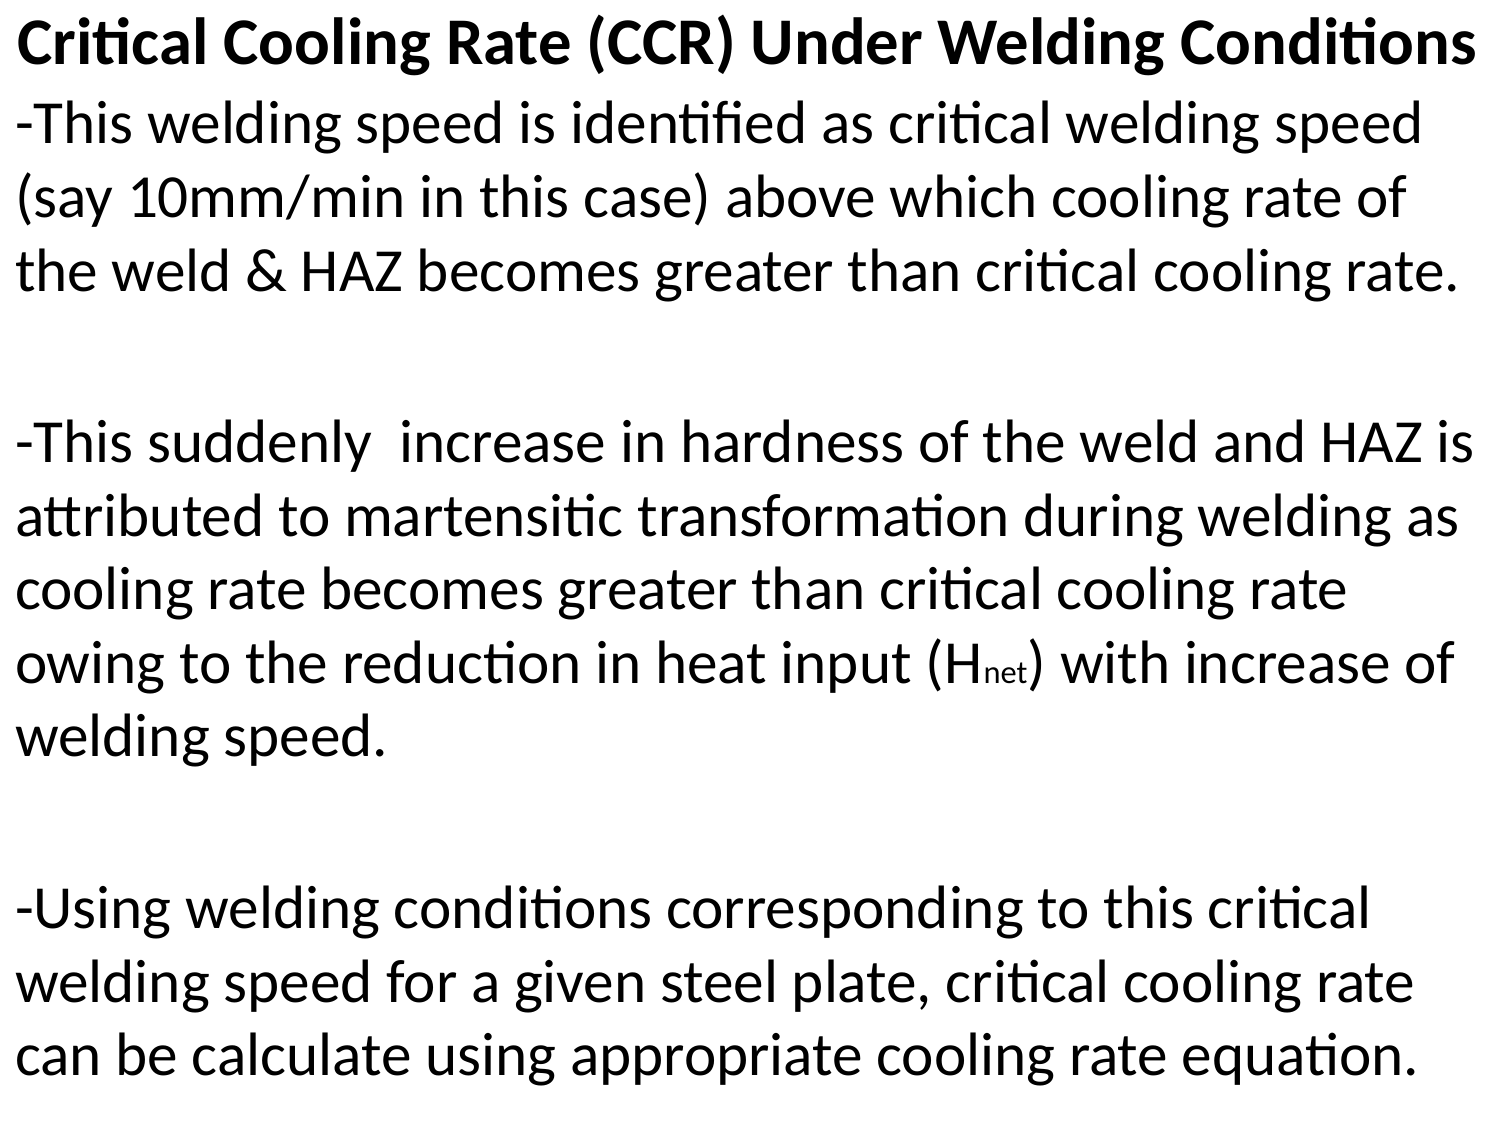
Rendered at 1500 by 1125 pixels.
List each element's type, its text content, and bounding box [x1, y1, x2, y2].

list -This welding speed is identified as critical welding speed (say 10mm/min in this case) above which cooling rate of the weld & HAZ becomes greater than critical cooling rate. -This suddenly increase in hardness of the weld and HAZ is attributed to martensitic transformation during welding as cooling rate becomes greater than critical cooling rate owing to the reduction in heat input (Hnet) with increase of welding speed. -Using welding conditions corresponding to this critical welding speed for a given steel plate, critical cooling rate can be calculate using appropriate cooling rate equation. [0, 75, 1500, 1113]
title Critical Cooling Rate (CCR) Under Welding Conditions [0, 50, 1498, 75]
